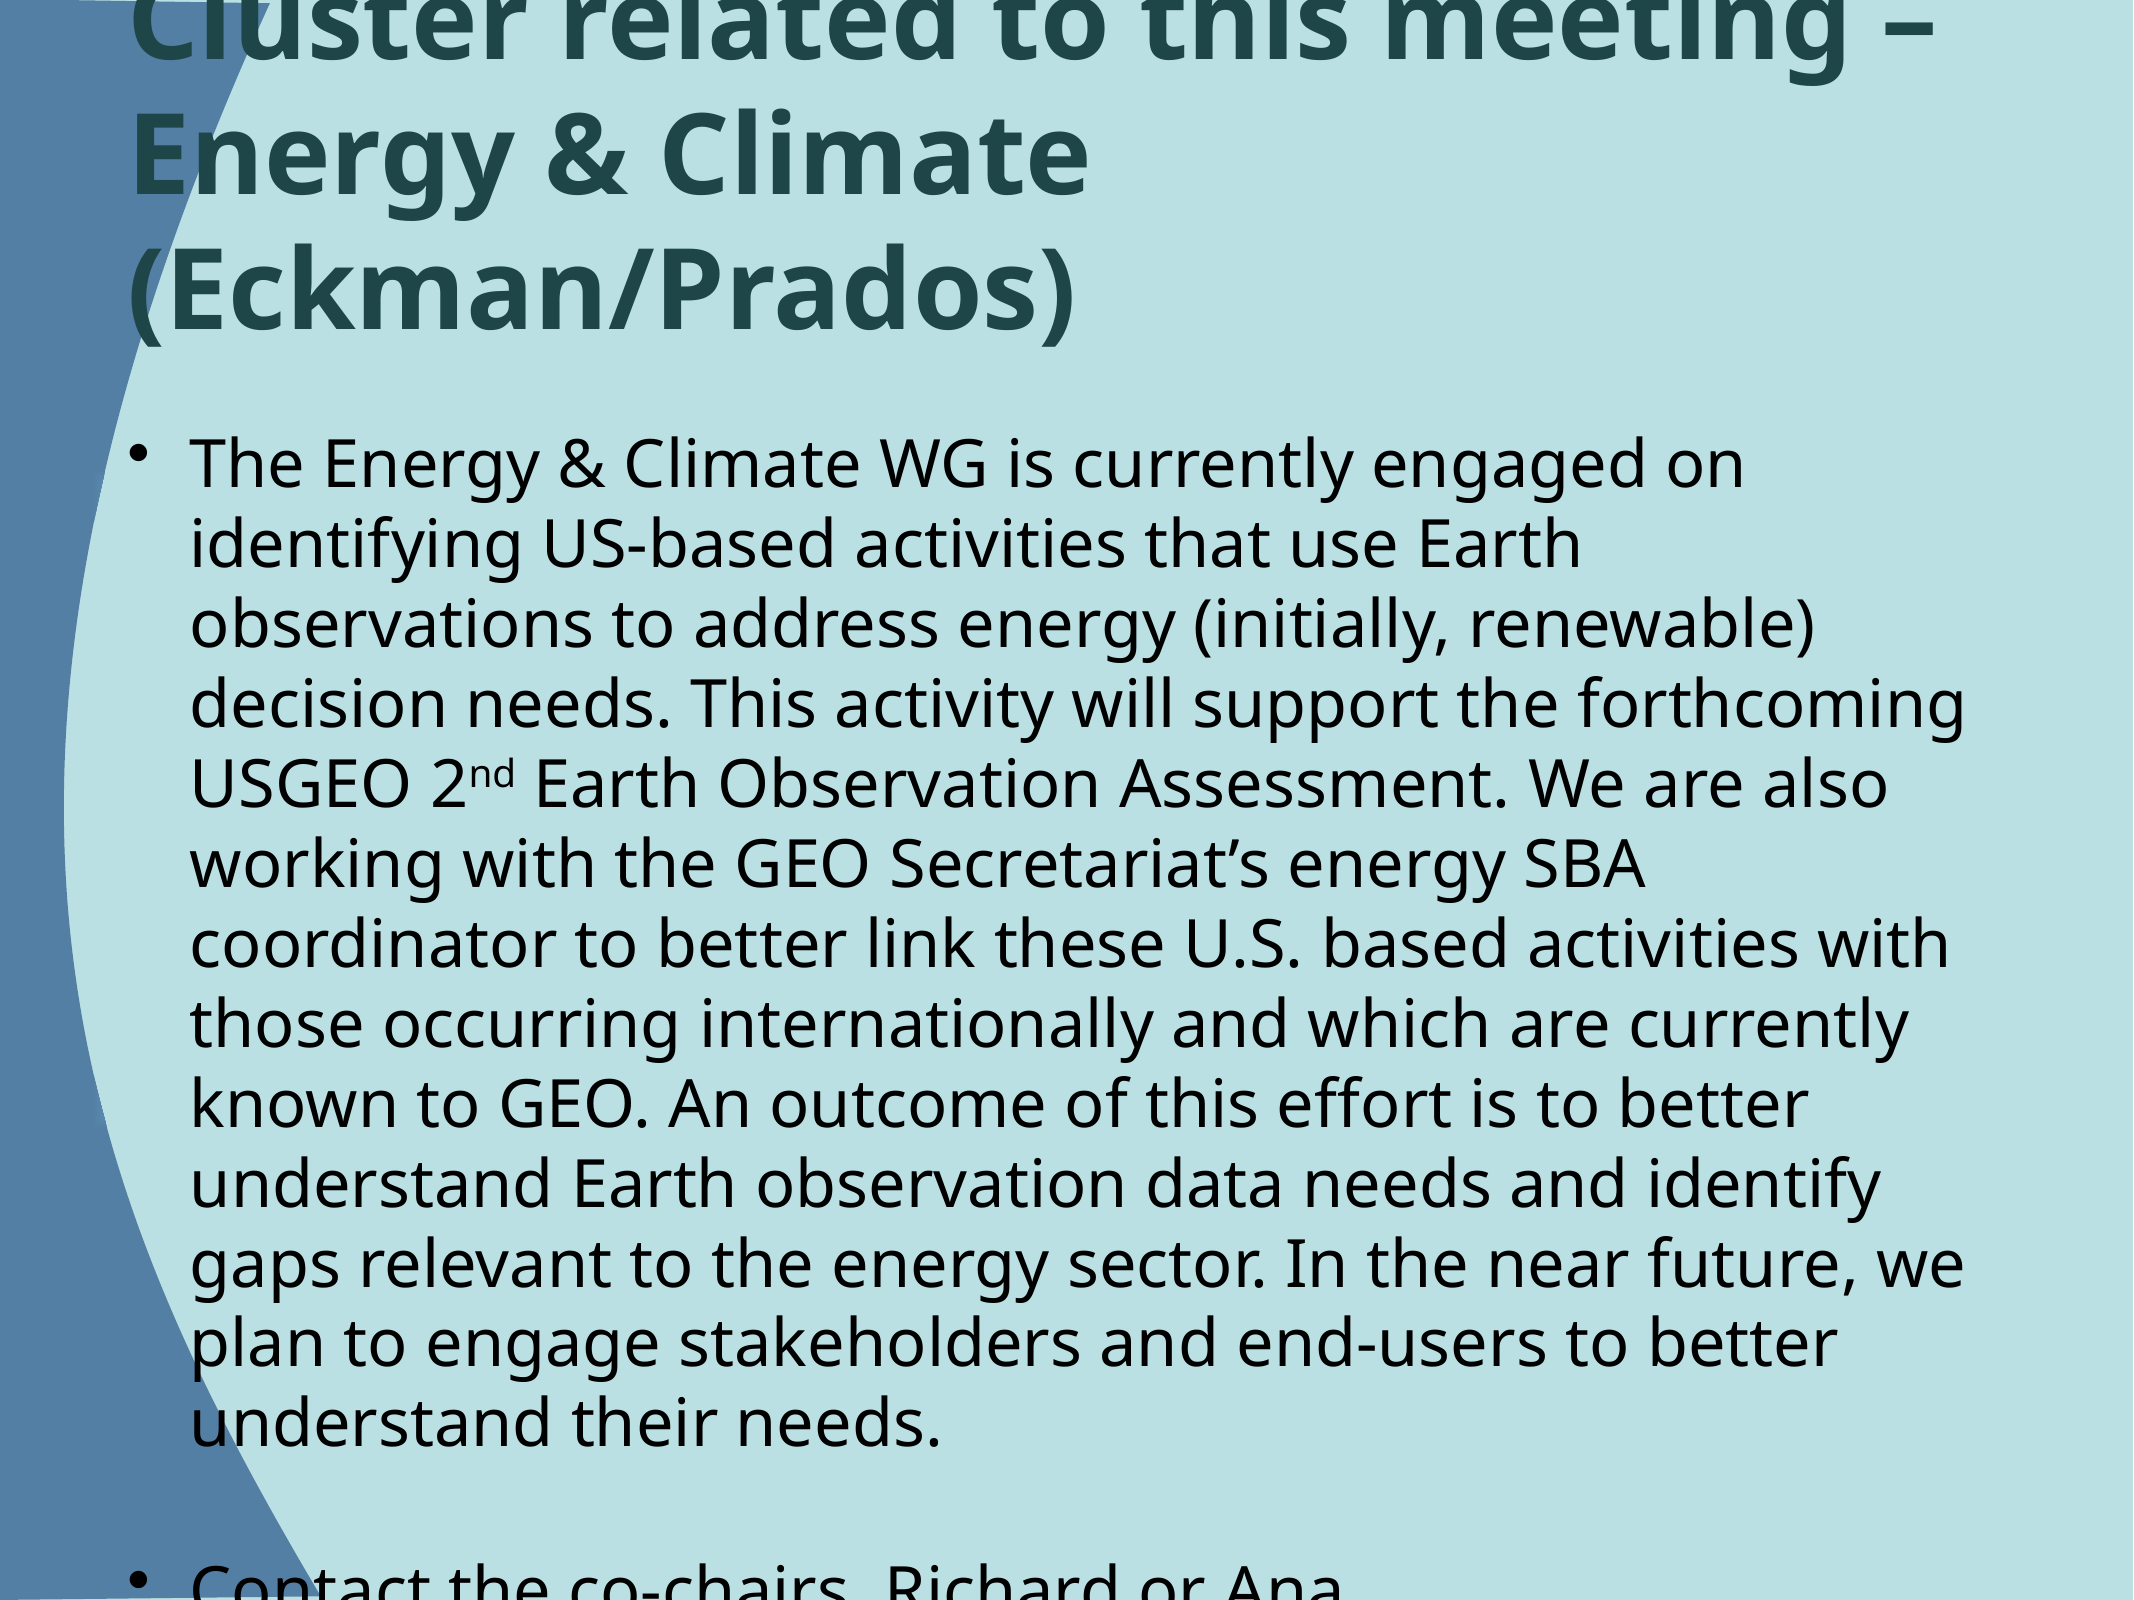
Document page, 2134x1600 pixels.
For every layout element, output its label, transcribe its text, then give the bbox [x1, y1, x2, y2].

list The Energy & Climate WG is currently engaged on identifying US-based activities that use Earth observations to address energy (initially, renewable) decision needs. This activity will support the forthcoming USGEO 2nd Earth Observation Assessment. We are also working with the GEO Secretariat’s energy SBA coordinator to better link these U.S. based activities with those occurring internationally and which are currently known to GEO. An outcome of this effort is to better understand Earth observation data needs and identify gaps relevant to the energy sector. In the near future, we plan to engage stakeholders and end-users to better understand their needs. Contact the co-chairs, Richard or Ana. [106, 399, 2028, 1426]
title Cluster related to this meeting – Energy & Climate (Eckman/Prados) [106, 63, 2028, 374]
text_box [0, 0, 321, 1600]
